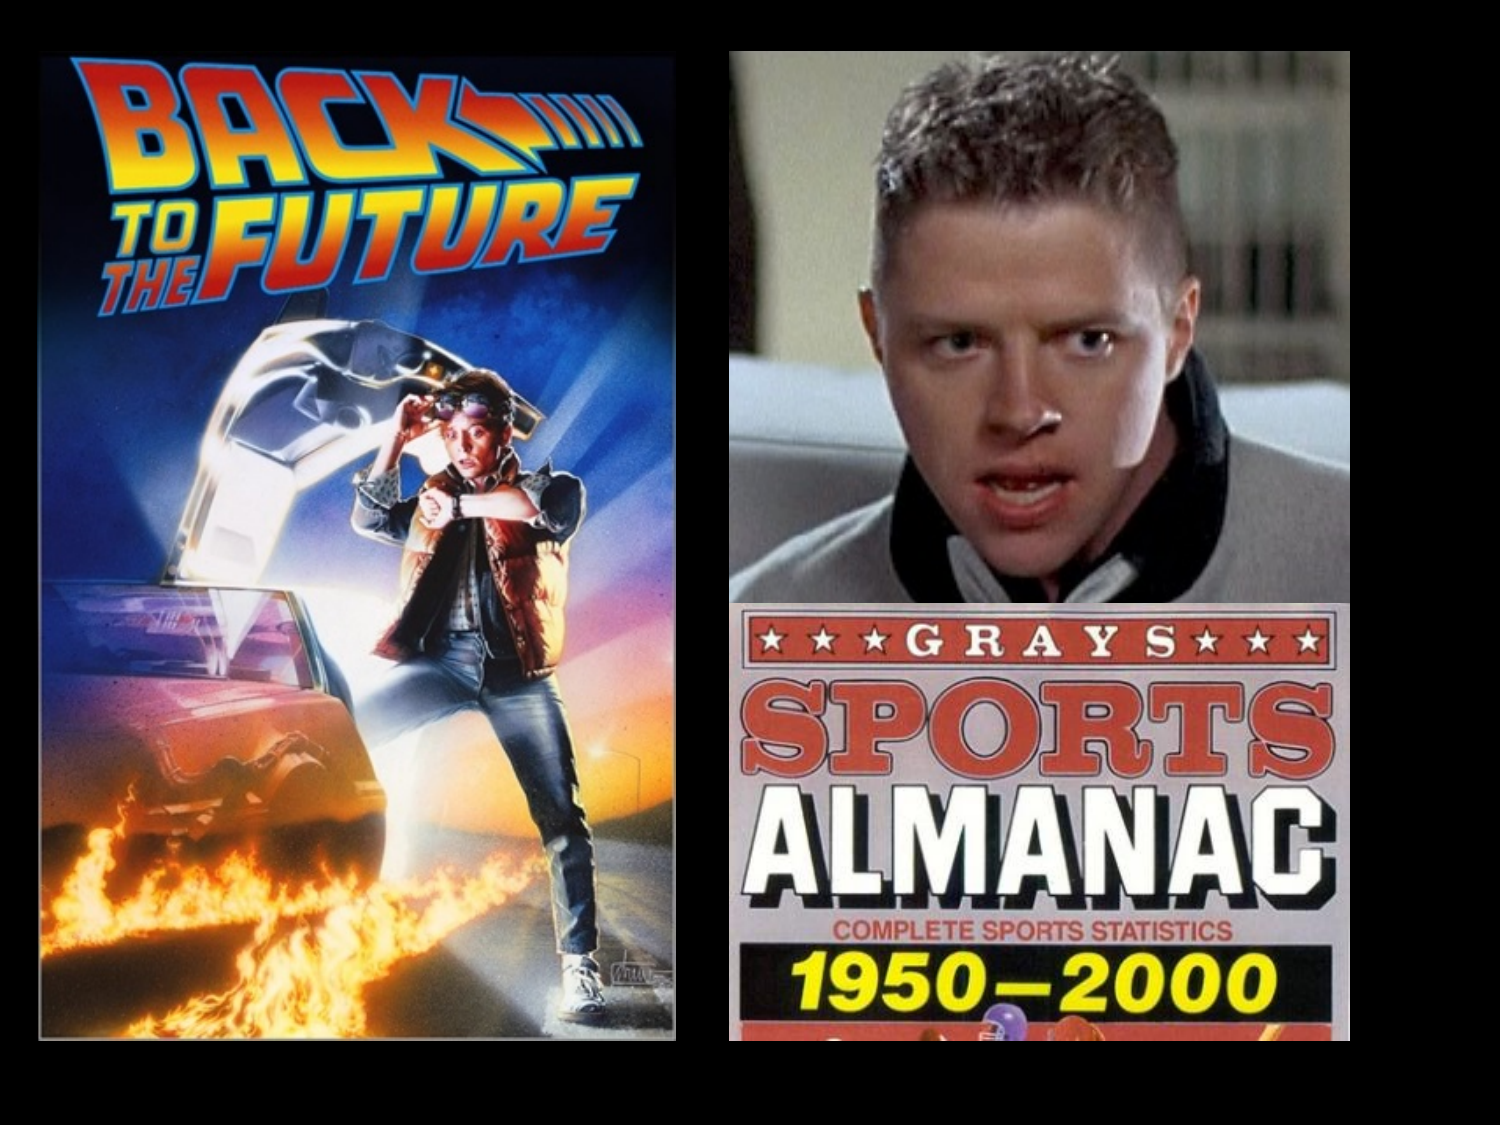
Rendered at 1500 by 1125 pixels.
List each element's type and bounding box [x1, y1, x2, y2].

picture [37, 51, 676, 1042]
picture [728, 51, 1350, 1042]
